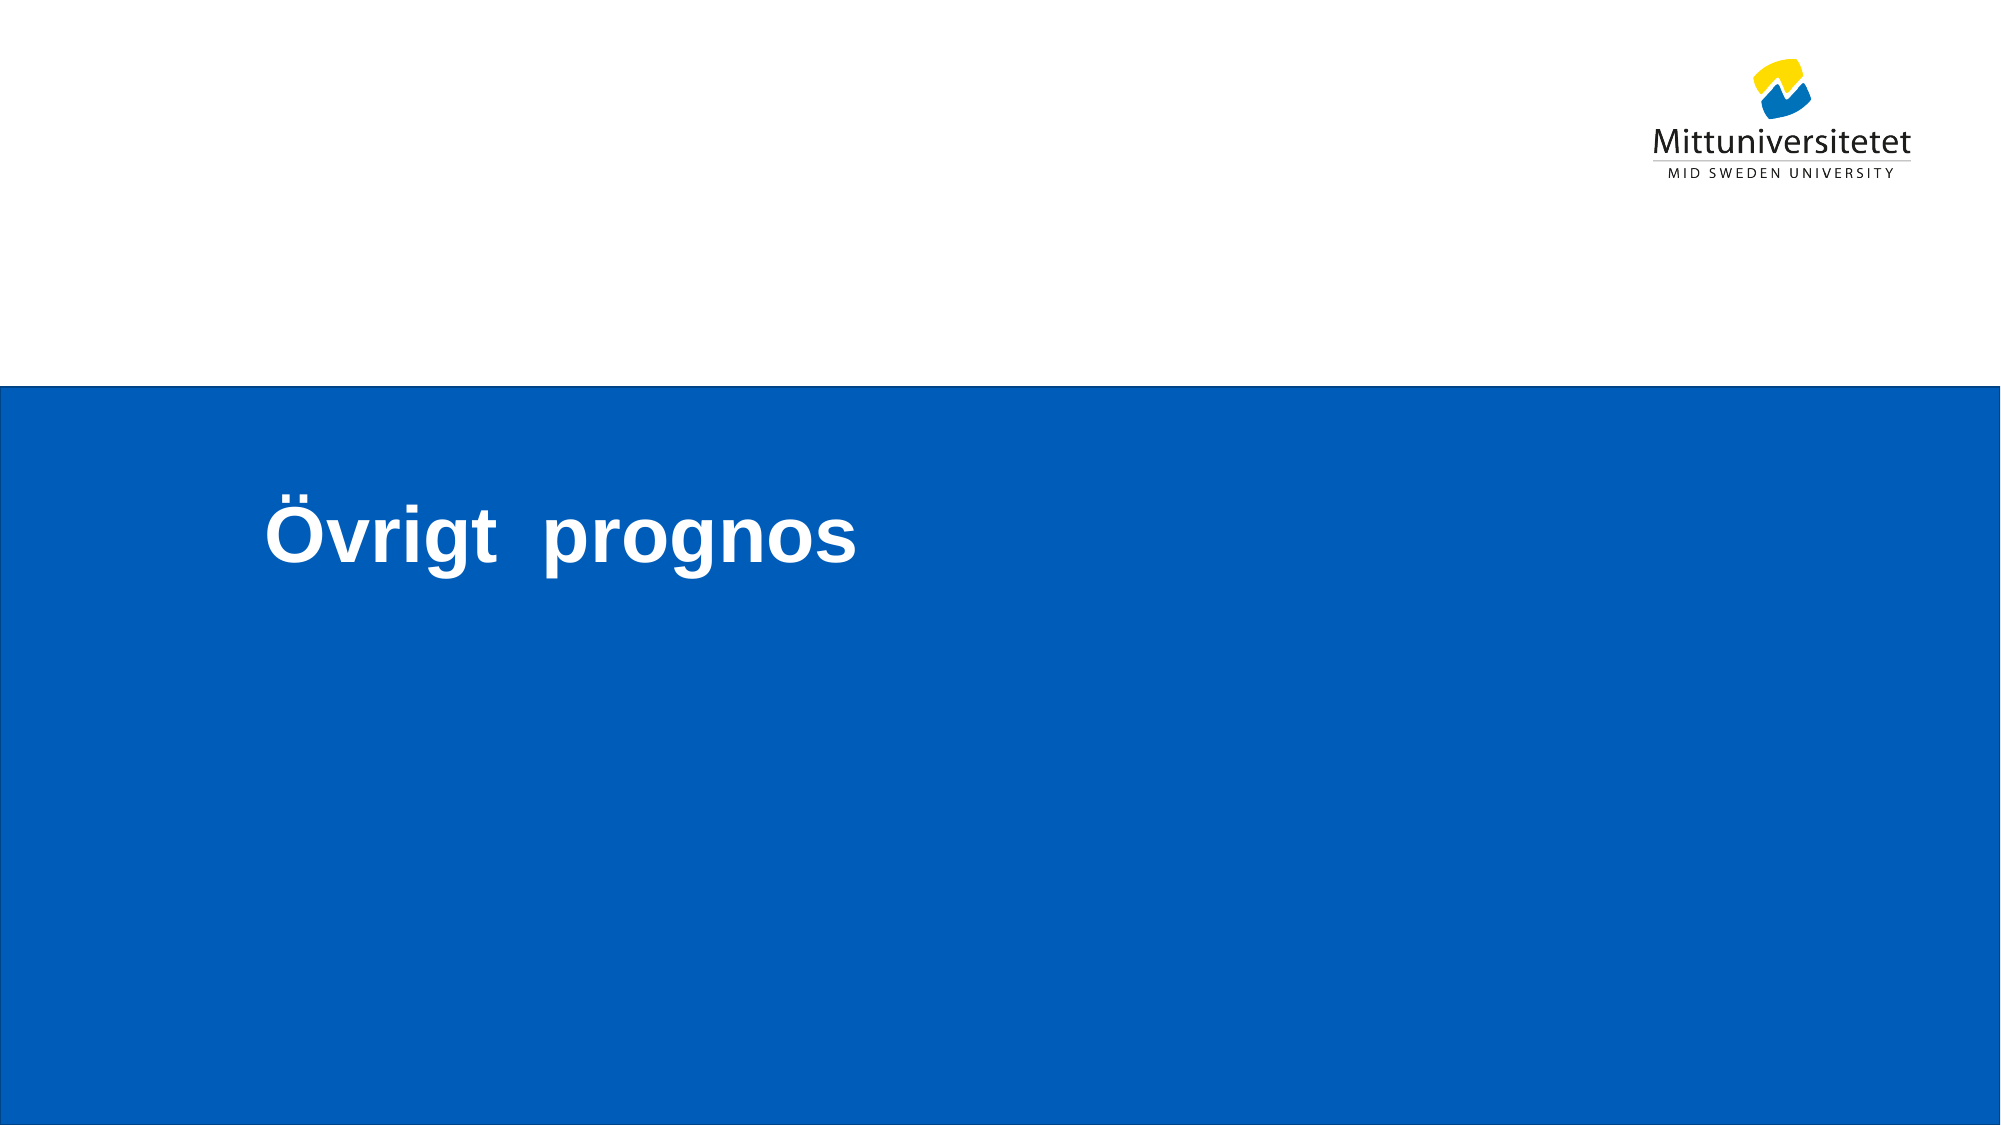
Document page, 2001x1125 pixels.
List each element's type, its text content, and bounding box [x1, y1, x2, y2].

picture [1653, 59, 1911, 178]
title Övrigt prognos [249, 495, 1863, 723]
